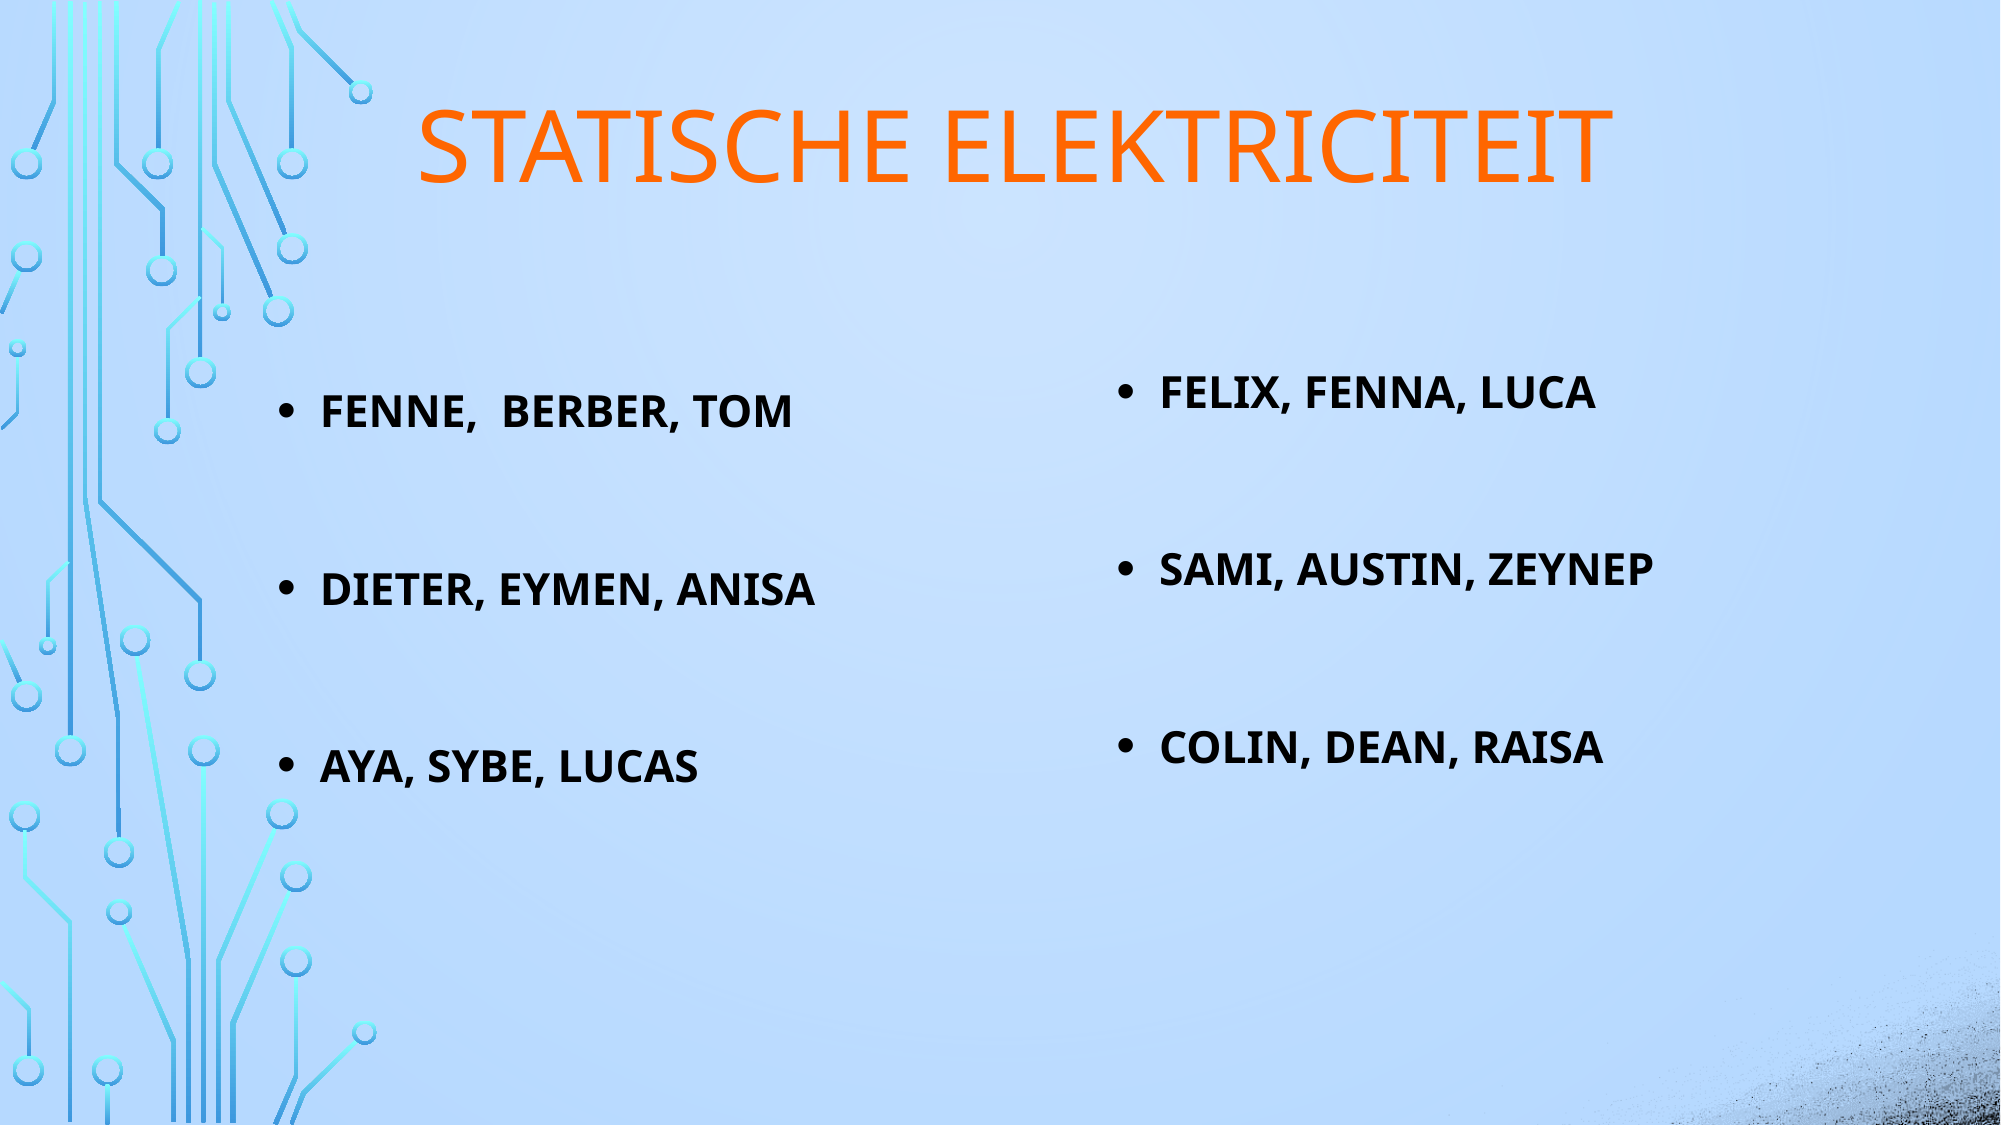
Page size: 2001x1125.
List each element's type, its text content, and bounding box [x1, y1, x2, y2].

subtitle FennE, BERBER, TOM DIETER, EYMEN, ANISA AYA, SYBE, LUCAS FELIX, FENNA, LUCA SAMI, AUSTIN, ZEYNEP Colin, Dean, RAISA [262, 239, 1912, 1003]
title STAtische elektriciteit [307, 58, 1750, 212]
